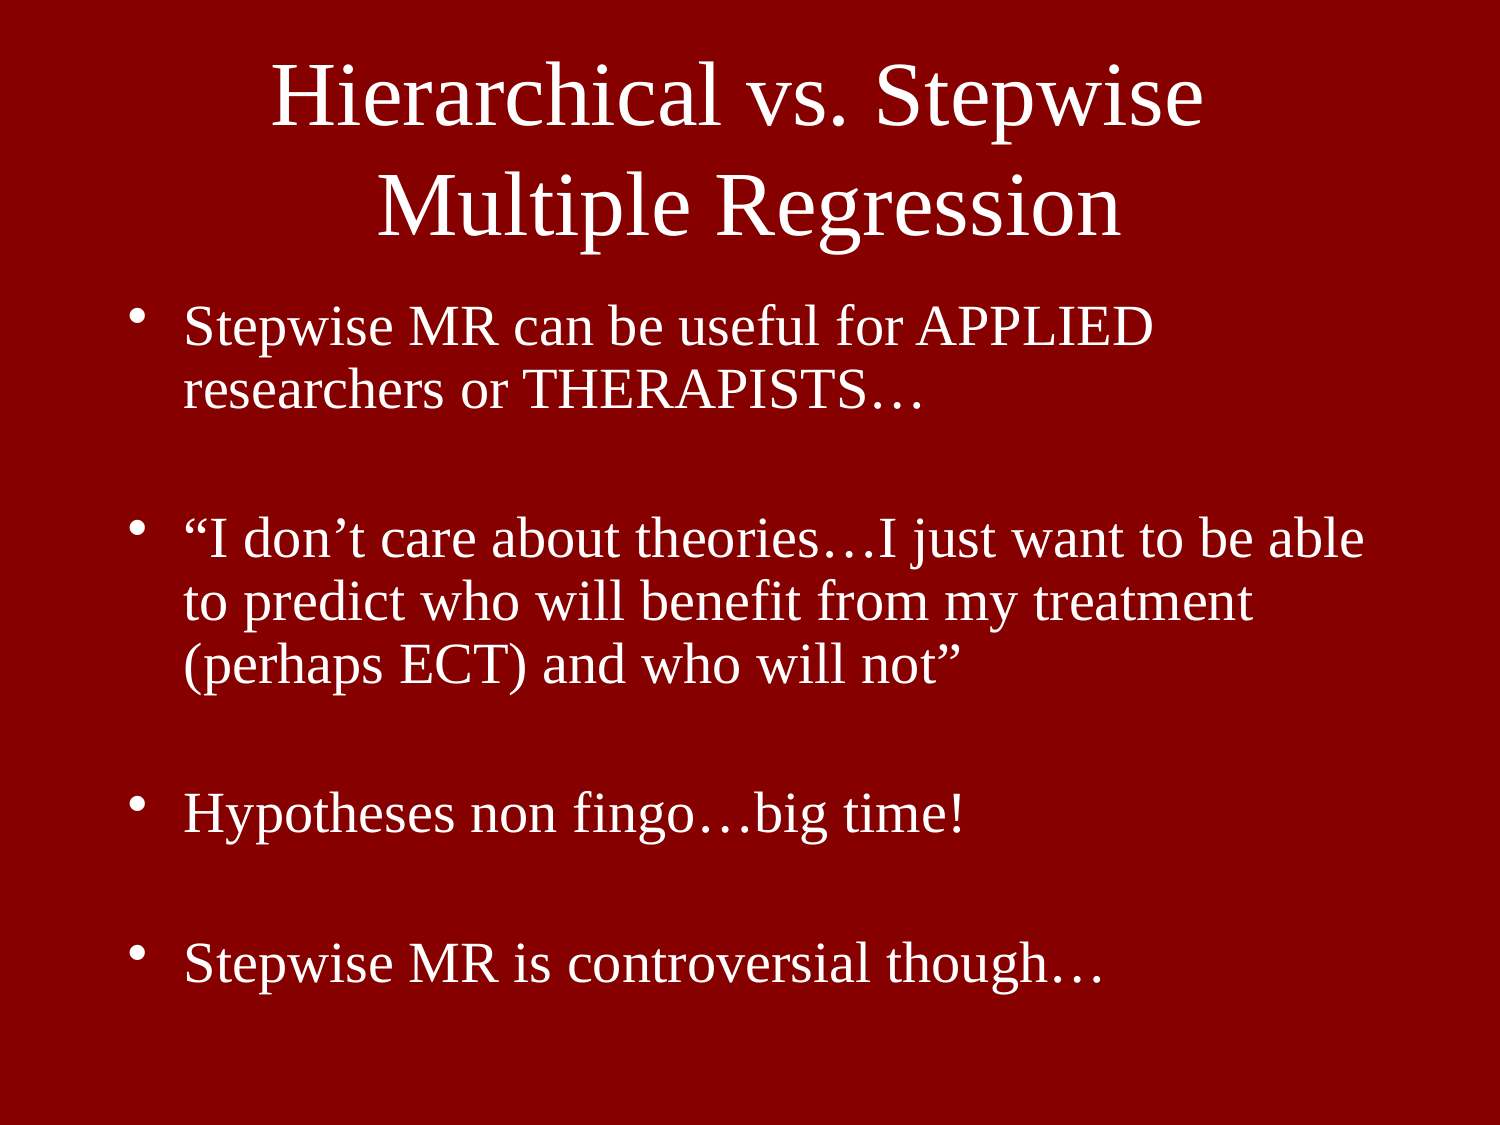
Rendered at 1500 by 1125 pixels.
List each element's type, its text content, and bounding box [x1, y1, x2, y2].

title Hierarchical vs. Stepwise Multiple Regression [112, 49, 1388, 238]
list Stepwise MR can be useful for APPLIED researchers or THERAPISTS… “I don’t care about theories…I just want to be able to predict who will benefit from my treatment (perhaps ECT) and who will not” Hypotheses non fingo…big time! Stepwise MR is controversial though… [112, 287, 1388, 1076]
